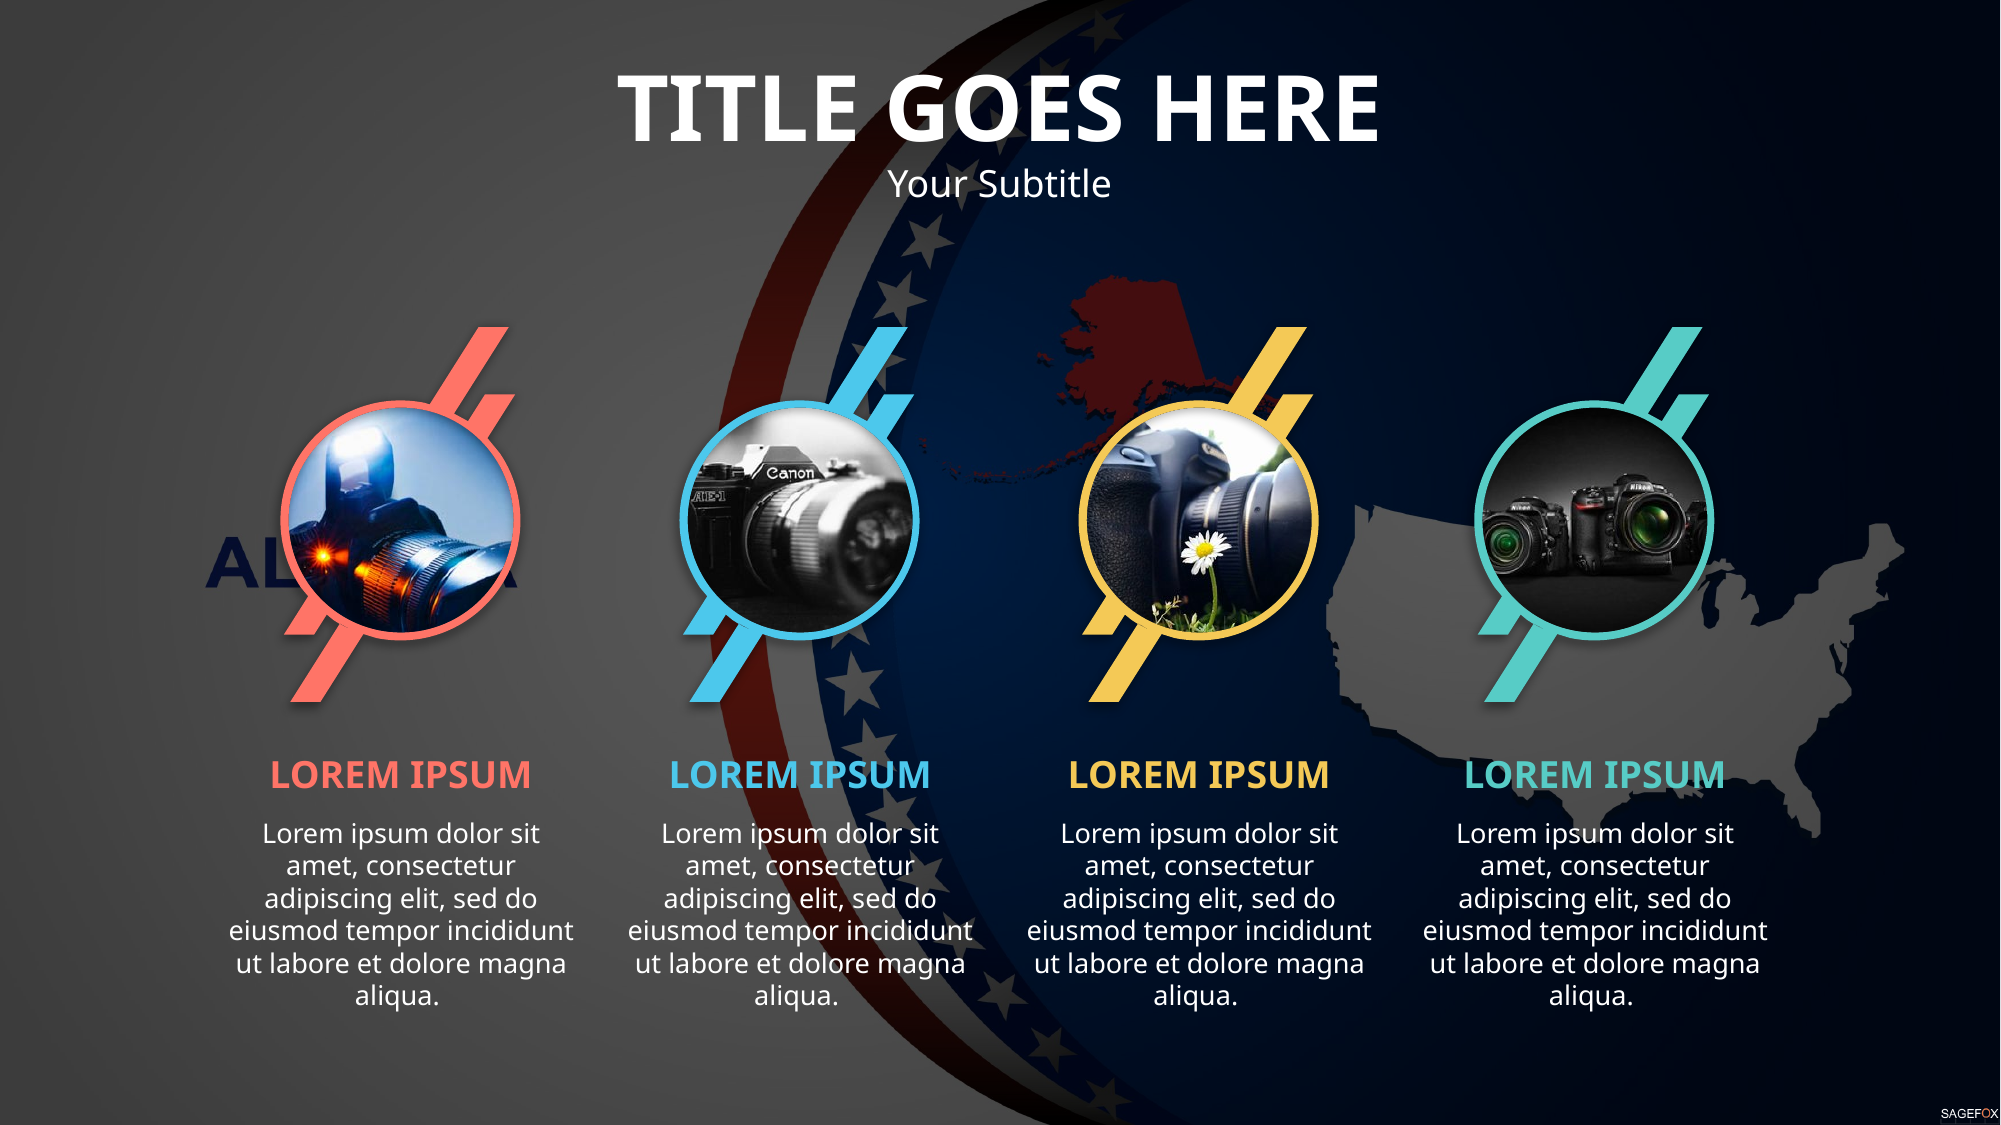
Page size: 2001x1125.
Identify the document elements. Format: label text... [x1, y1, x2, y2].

text_box [694, 419, 907, 631]
text_box [293, 419, 506, 631]
text_box TITLE GOES HERE Your Subtitle [548, 42, 1452, 212]
text_box LOREM IPSUM Lorem ipsum dolor sit amet, consectetur adipiscing elit, sed do eiusmod tempor incididunt ut labore et dolore magna aliqua. [616, 746, 984, 1017]
text_box [279, 326, 522, 704]
text_box LOREM IPSUM Lorem ipsum dolor sit amet, consectetur adipiscing elit, sed do eiusmod tempor incididunt ut labore et dolore magna aliqua. [217, 746, 585, 1017]
picture [0, 0, 2001, 1125]
text_box LOREM IPSUM Lorem ipsum dolor sit amet, consectetur adipiscing elit, sed do eiusmod tempor incididunt ut labore et dolore magna aliqua. [1015, 746, 1383, 1017]
text_box [678, 326, 921, 704]
text_box LOREM IPSUM Lorem ipsum dolor sit amet, consectetur adipiscing elit, sed do eiusmod tempor incididunt ut labore et dolore magna aliqua. [1411, 746, 1779, 1017]
text_box [1473, 326, 1716, 704]
text_box [1487, 419, 1700, 631]
text_box [1092, 419, 1304, 631]
text_box [1077, 326, 1320, 704]
